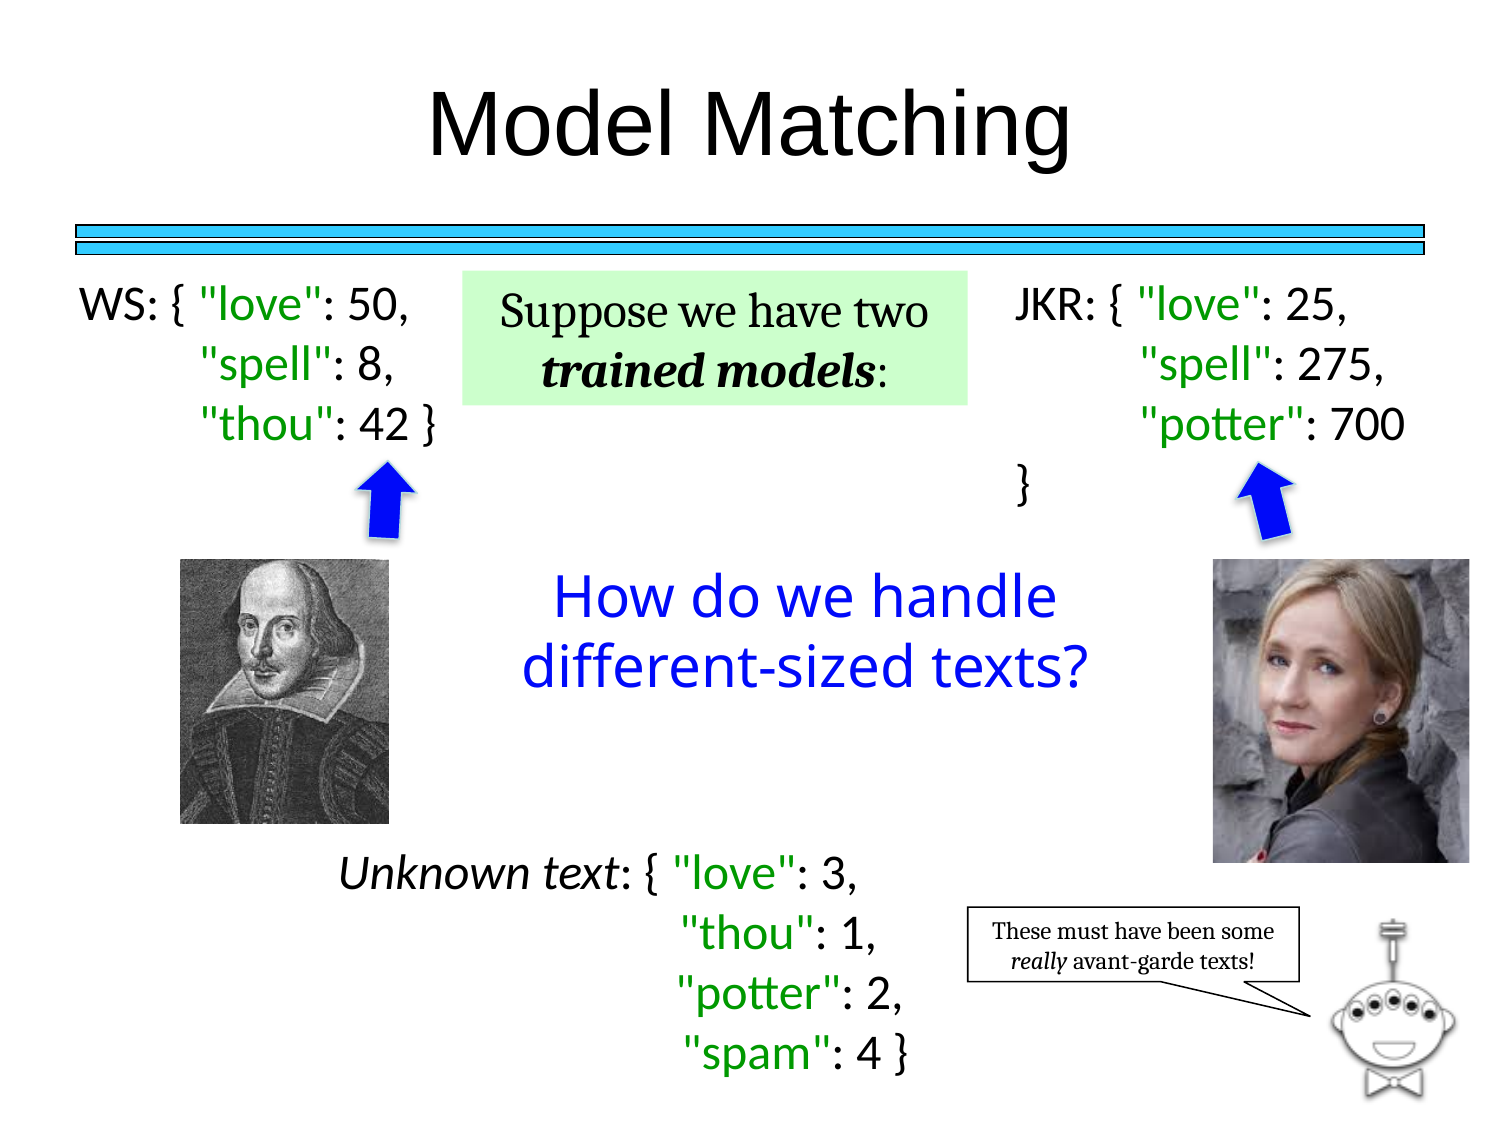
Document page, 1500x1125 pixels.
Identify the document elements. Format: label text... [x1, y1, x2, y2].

text_box JKR: { "love": 25, "spell": 275, "potter": 700 } [999, 263, 1425, 519]
picture [180, 559, 389, 824]
text_box WS: { "love": 50, "spell": 8, "thou": 42 } [37, 263, 463, 459]
text_box These must have been some really avant-garde texts! [967, 907, 1311, 1017]
text_box Unknown text: { "love": 3, "thou": 1, "potter": 2, "spam": 4 } [262, 832, 957, 1088]
text_box How do we handle different-sized texts? [467, 551, 1143, 707]
text_box Suppose we have two trained models: [463, 270, 968, 406]
text_box [354, 459, 419, 541]
text_box [1234, 460, 1297, 542]
picture [1317, 906, 1470, 1116]
title Model Matching [112, 24, 1388, 213]
picture [1212, 559, 1470, 863]
